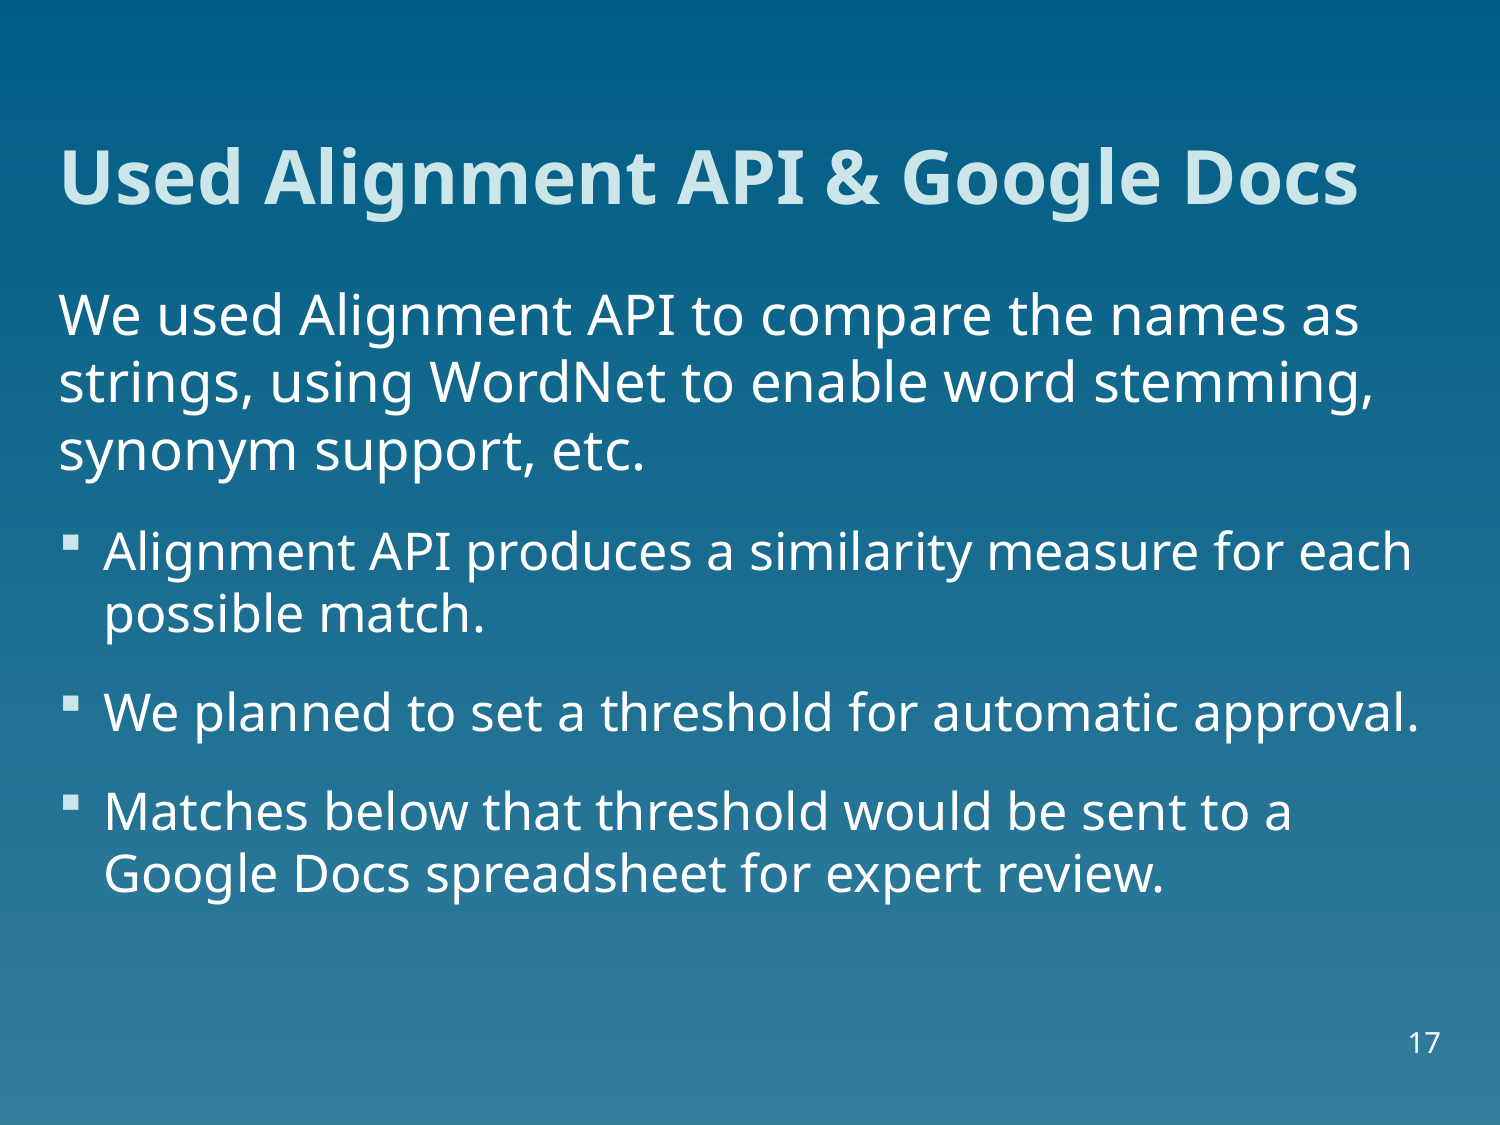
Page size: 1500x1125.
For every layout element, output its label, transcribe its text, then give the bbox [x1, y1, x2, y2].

slide_number 17 [1127, 1034, 1442, 1065]
list We used Alignment API to compare the names as strings, using WordNet to enable word stemming, synonym support, etc. Alignment API produces a similarity measure for each possible match. We planned to set a threshold for automatic approval. Matches below that threshold would be sent to a Google Docs spreadsheet for expert review. [58, 278, 1442, 1018]
title Used Alignment API & Google Docs [58, 0, 1442, 221]
